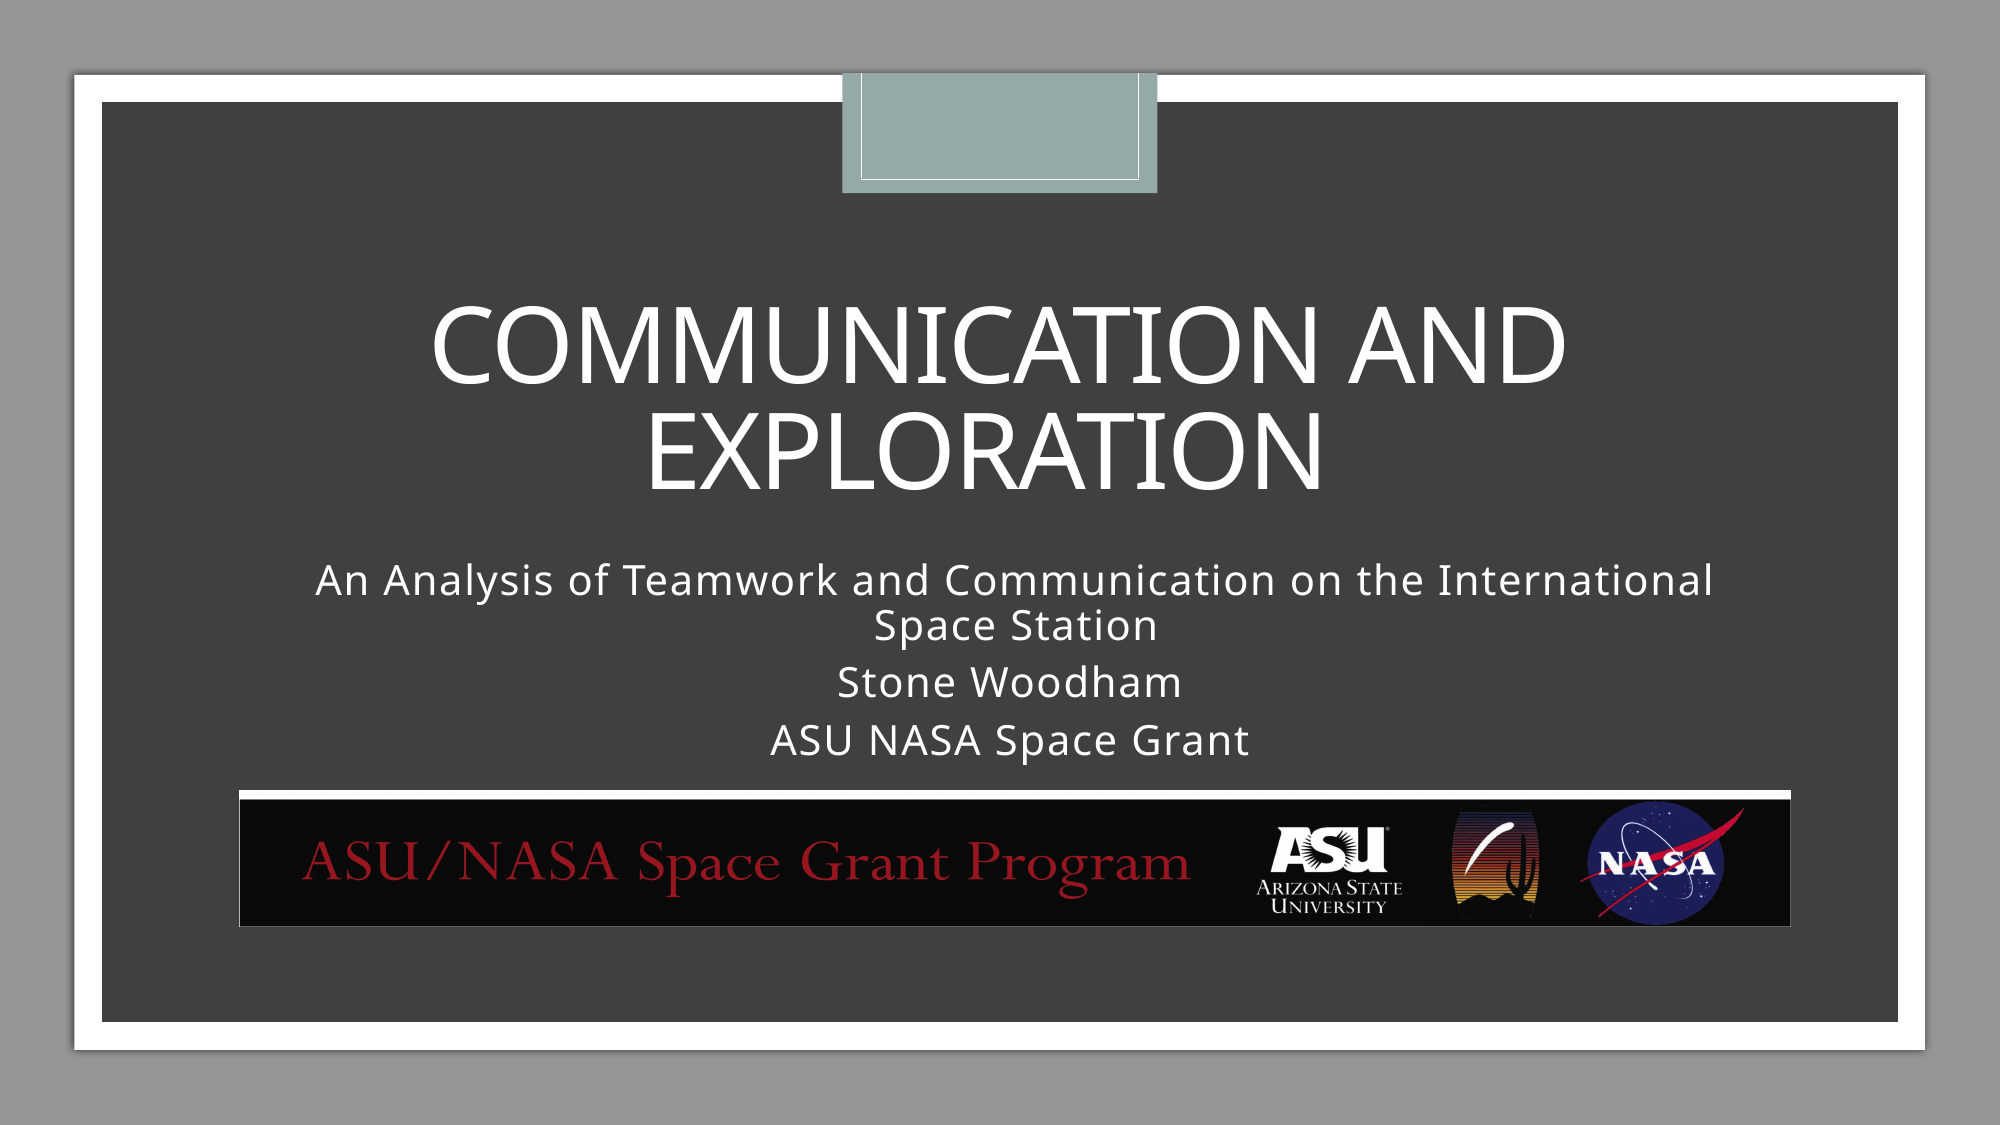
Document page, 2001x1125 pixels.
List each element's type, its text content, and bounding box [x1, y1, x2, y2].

text_box [0, 0, 2000, 1125]
text_box [101, 101, 1899, 1023]
text_box [74, 74, 1925, 1050]
subtitle An Analysis of Teamwork and Communication on the International Space Station Stone Woodham ASU NASA Space Grant [235, 551, 1797, 657]
text_box [841, 72, 1158, 194]
picture [239, 790, 1791, 927]
title Communication and Exploration [200, 284, 1797, 525]
